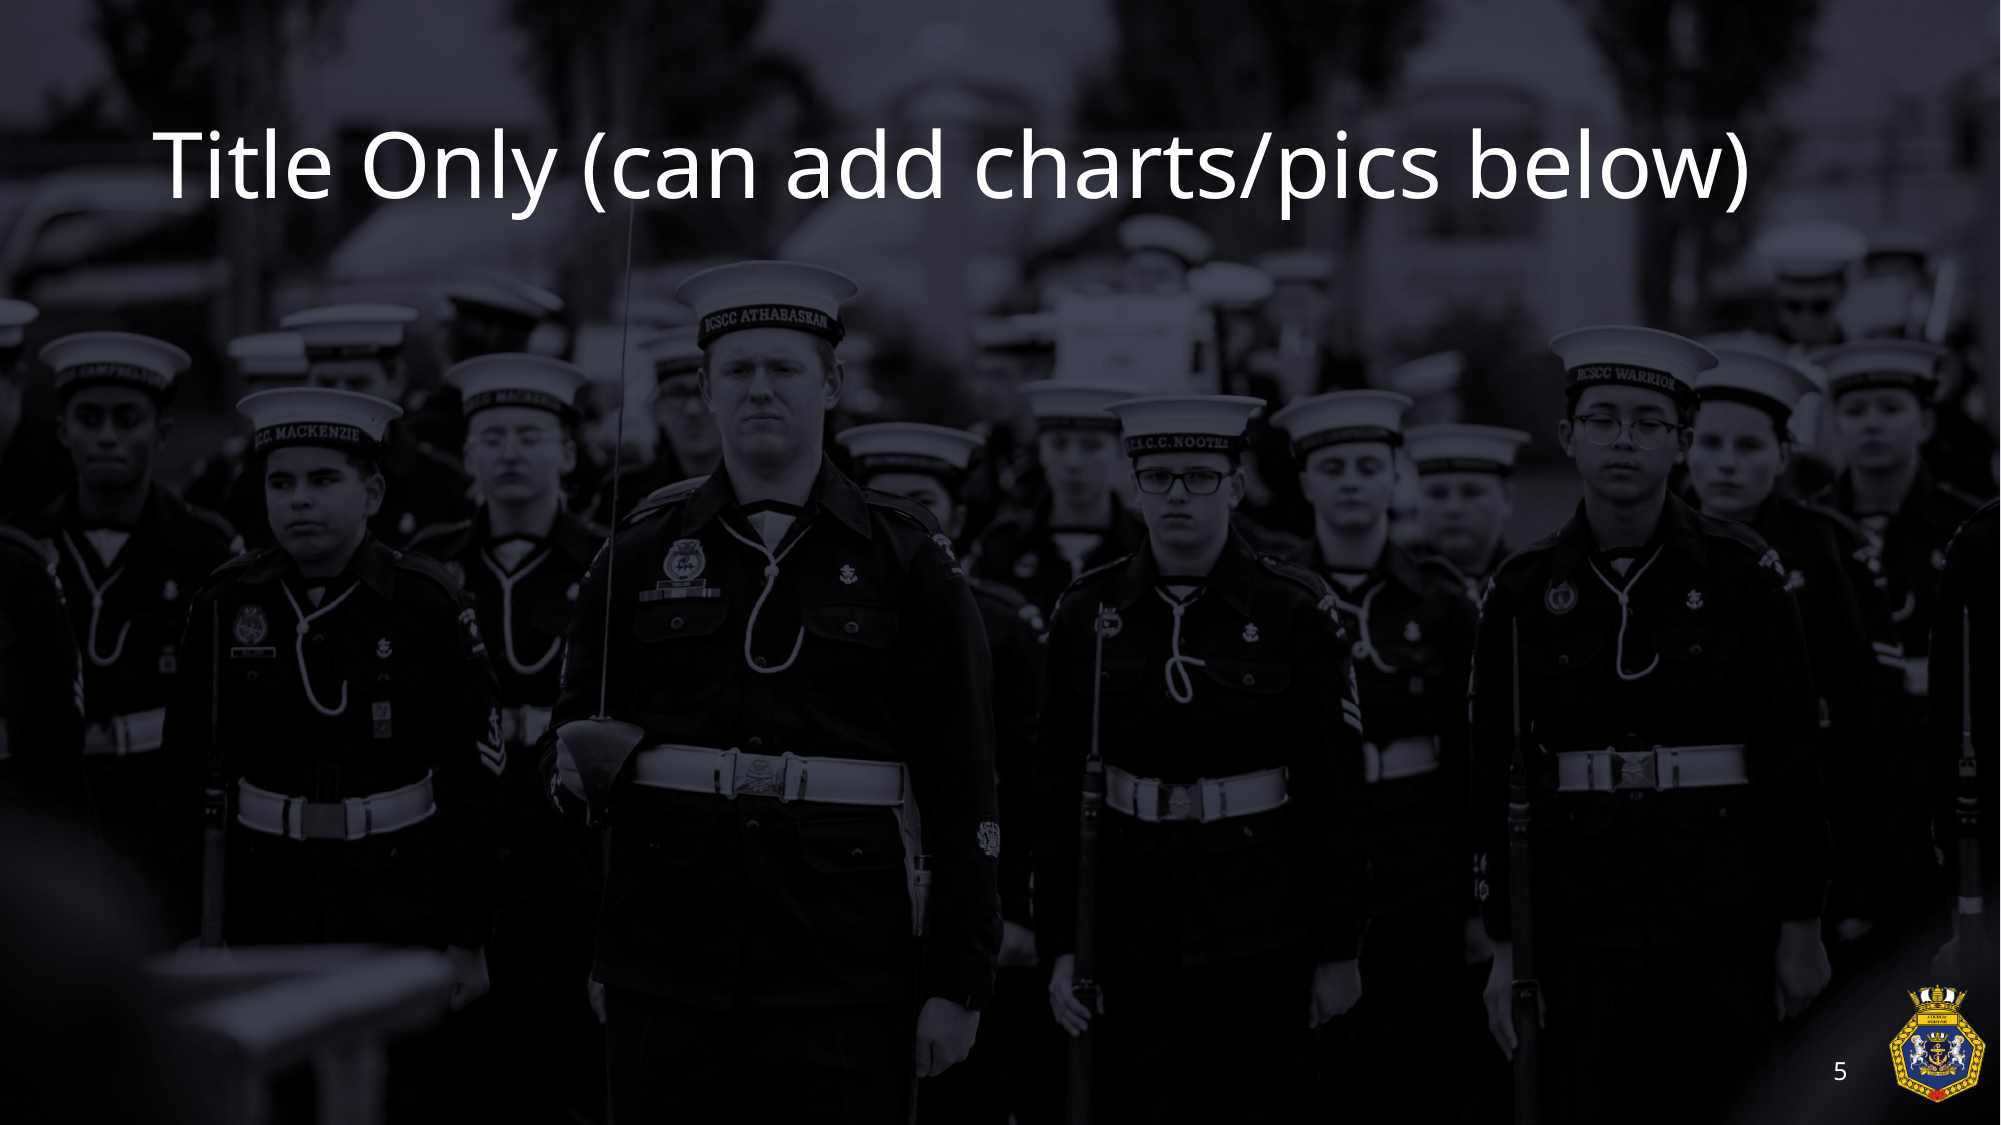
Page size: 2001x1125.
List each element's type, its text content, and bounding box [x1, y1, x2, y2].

slide_number 5 [1412, 1042, 1863, 1103]
title Title Only (can add charts/pics below) [137, 59, 1863, 278]
picture [1889, 984, 1986, 1103]
